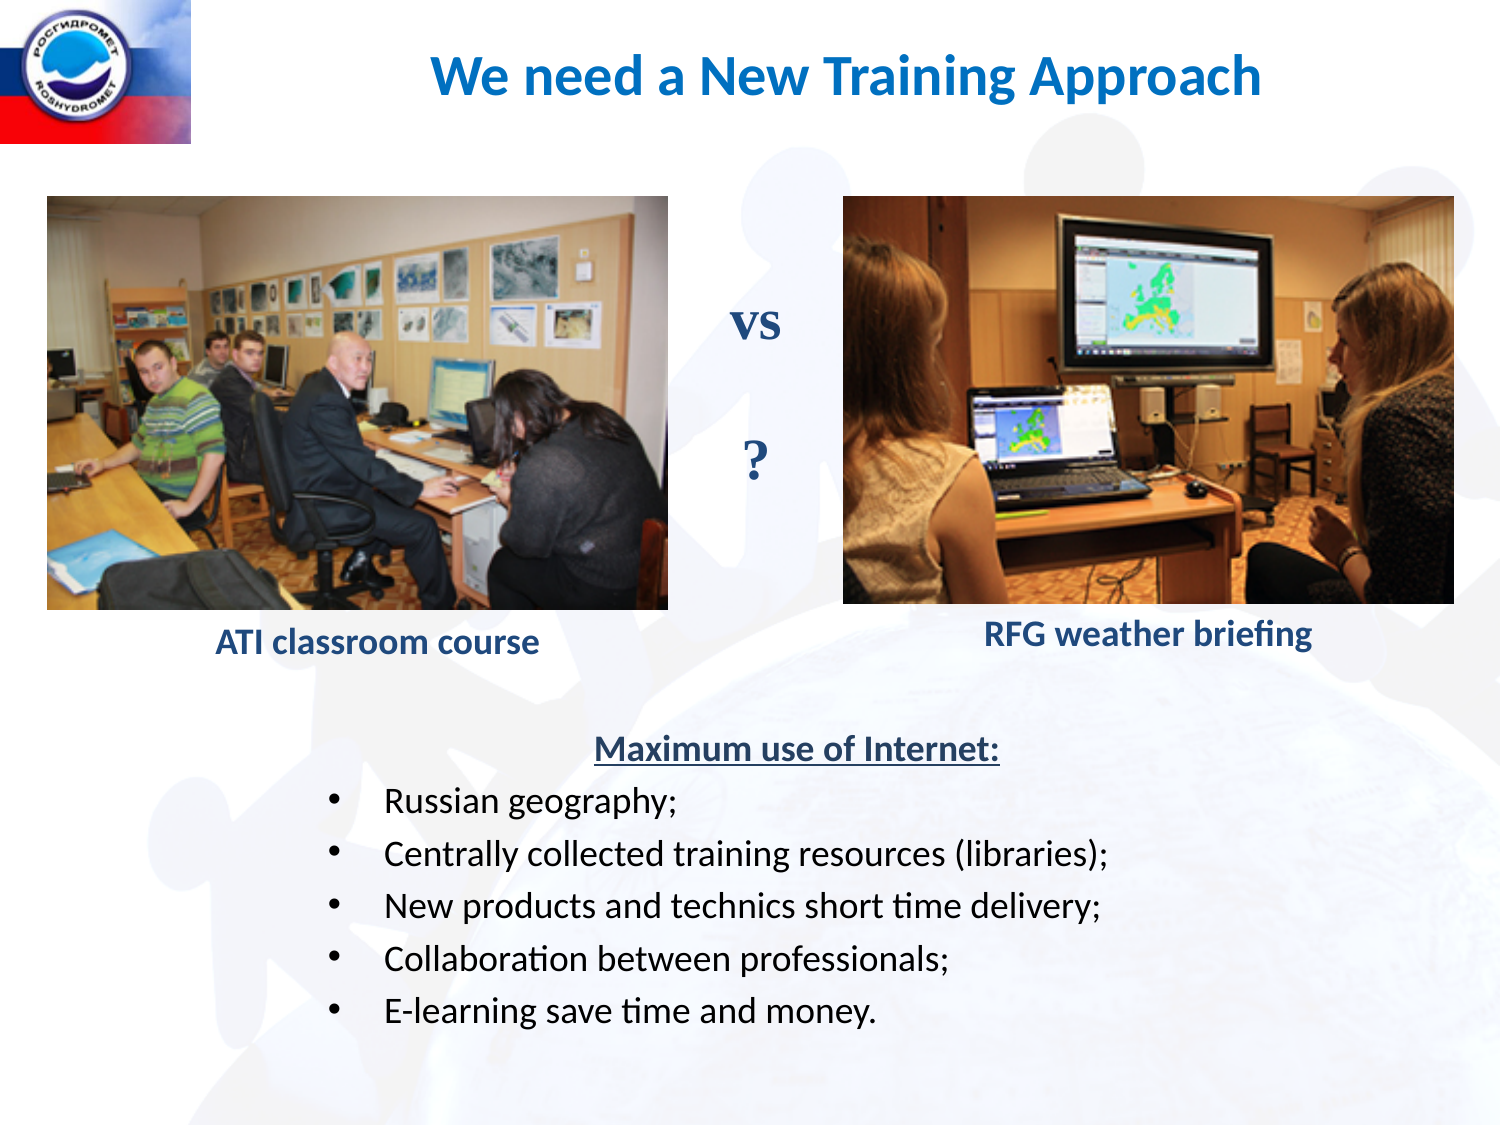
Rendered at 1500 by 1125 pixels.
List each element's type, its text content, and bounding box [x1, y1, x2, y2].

text_box ATI classroom course [171, 618, 585, 670]
list Maximum use of Internet: Russian geography; Centrally collected training resources (libraries); New products and technics short time delivery; Collaboration between professionals; E-learning save time and money. [312, 716, 1282, 1094]
text_box vs ? [714, 274, 797, 499]
picture [842, 196, 1455, 604]
text_box RFG weather briefing [843, 611, 1454, 662]
picture [46, 196, 668, 610]
picture [0, 0, 192, 144]
title We need a New Training Approach [192, 0, 1500, 144]
